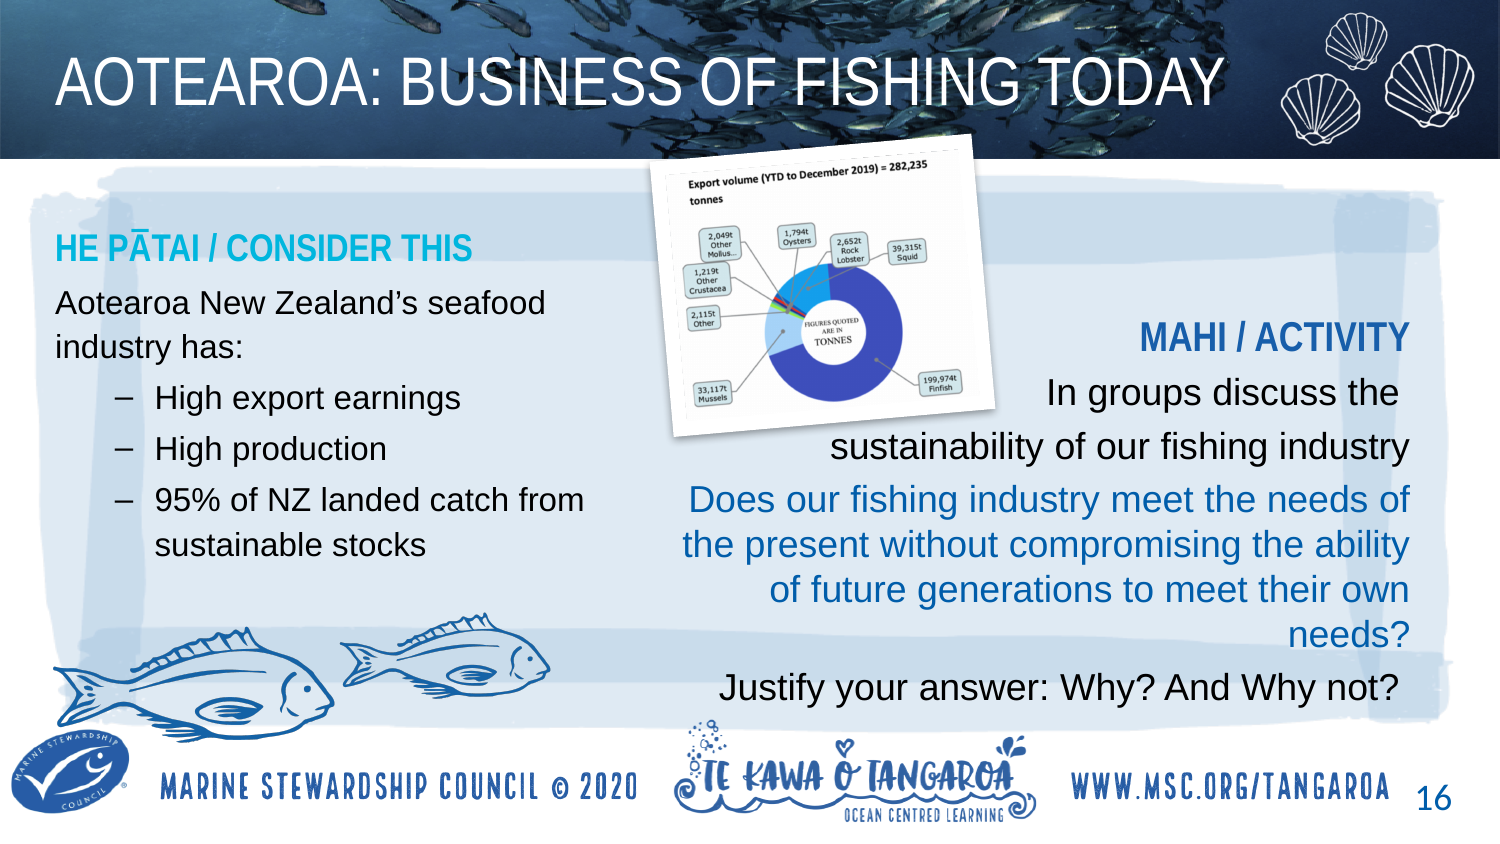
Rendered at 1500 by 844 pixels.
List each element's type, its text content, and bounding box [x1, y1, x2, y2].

picture [0, 0, 1500, 835]
title AOTEAROA: BUSINESS OF FISHING TODAY [40, 15, 1425, 140]
